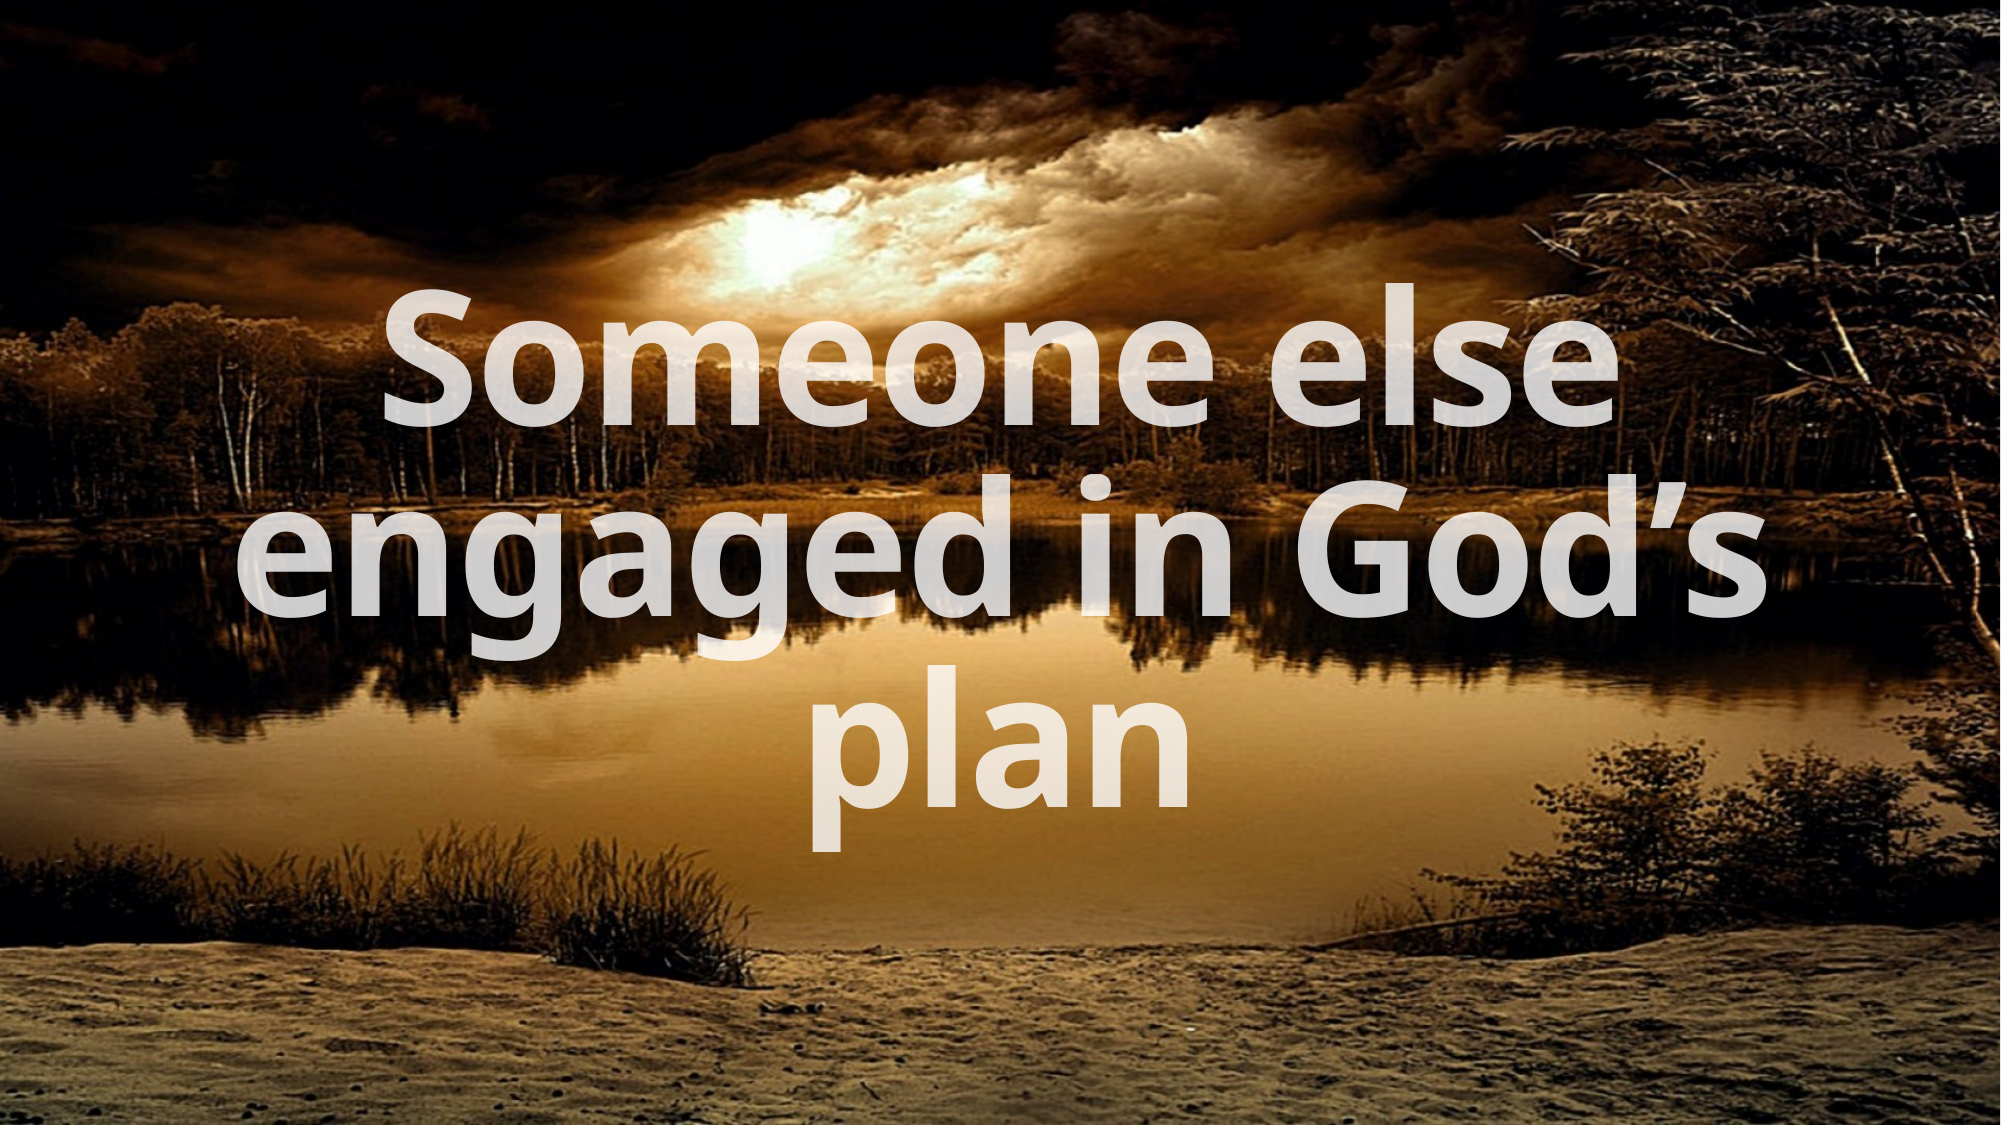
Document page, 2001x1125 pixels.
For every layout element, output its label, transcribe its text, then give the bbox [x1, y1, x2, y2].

text_box Someone else engaged in God’s plan [176, 265, 1824, 854]
picture [0, 0, 2001, 1125]
